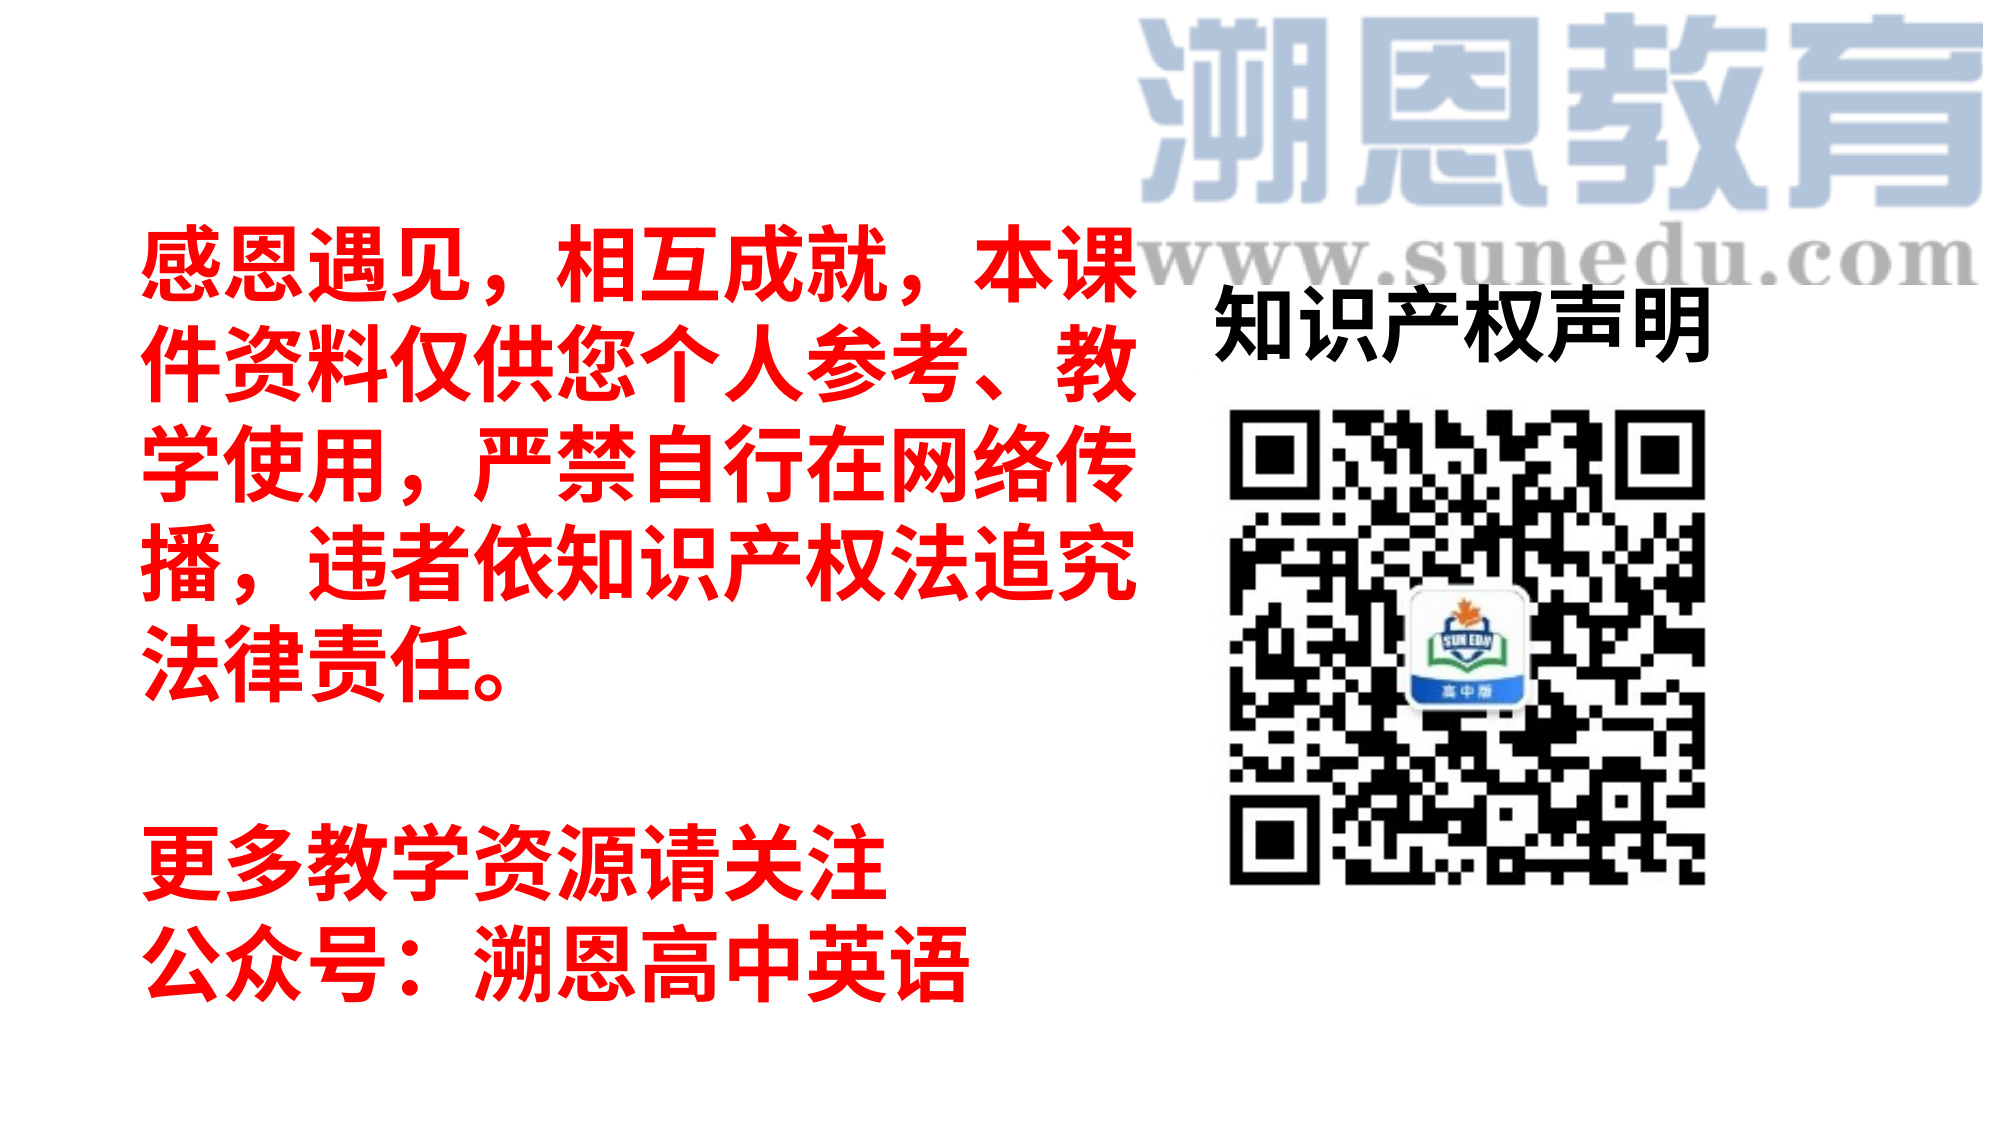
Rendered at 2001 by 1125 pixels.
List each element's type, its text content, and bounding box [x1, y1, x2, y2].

picture [1134, 10, 1983, 286]
picture [1192, 372, 1744, 925]
text_box 感恩遇见，相互成就，本课件资料仅供您个人参考、教学使用，严禁自行在网络传播，违者依知识产权法追究法律责任。 更多教学资源请关注 公众号：溯恩高中英语 [125, 204, 1198, 1019]
text_box 知识产权声明 [1199, 286, 1791, 380]
